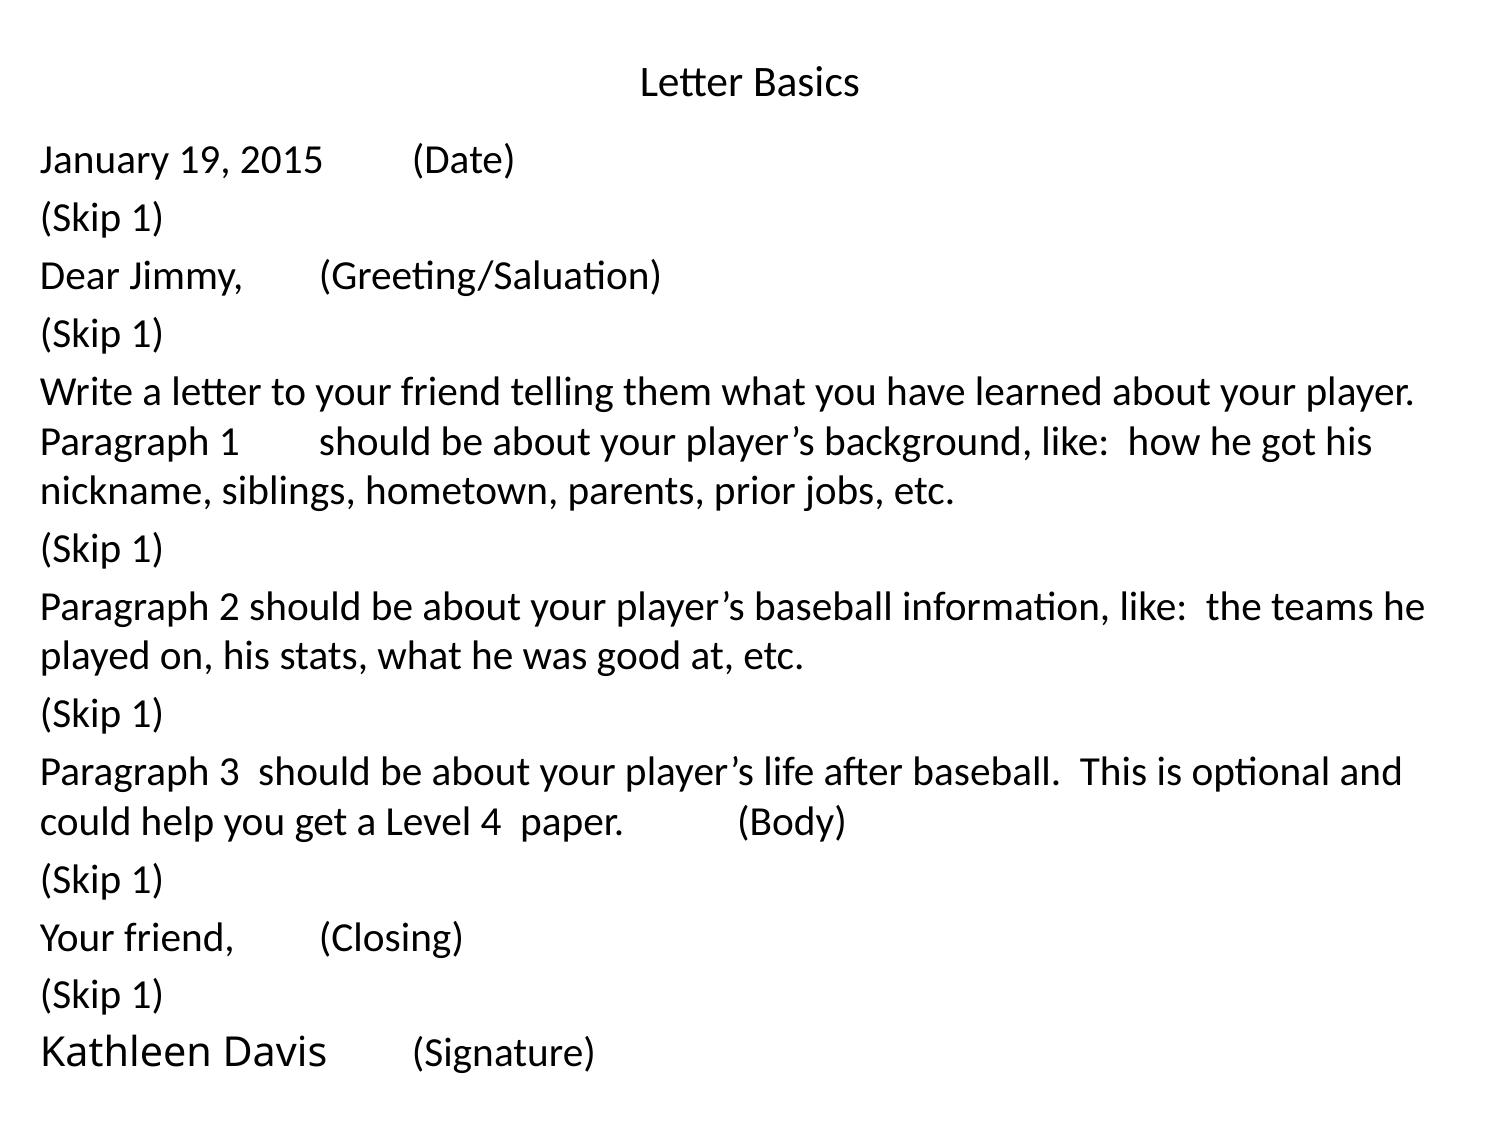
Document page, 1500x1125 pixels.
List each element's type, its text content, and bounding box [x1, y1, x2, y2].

list January 19, 2015 (Date) (Skip 1) Dear Jimmy, (Greeting/Saluation) (Skip 1) Write a letter to your friend telling them what you have learned about your player. Paragraph 1 should be about your player’s background, like: how he got his nickname, siblings, hometown, parents, prior jobs, etc. (Skip 1) Paragraph 2 should be about your player’s baseball information, like: the teams he played on, his stats, what he was good at, etc. (Skip 1) Paragraph 3 should be about your player’s life after baseball. This is optional and could help you get a Level 4 paper. (Body) (Skip 1) Your friend, (Closing) (Skip 1) Kathleen Davis (Signature) [24, 125, 1450, 1088]
title Letter Basics [75, 45, 1425, 113]
